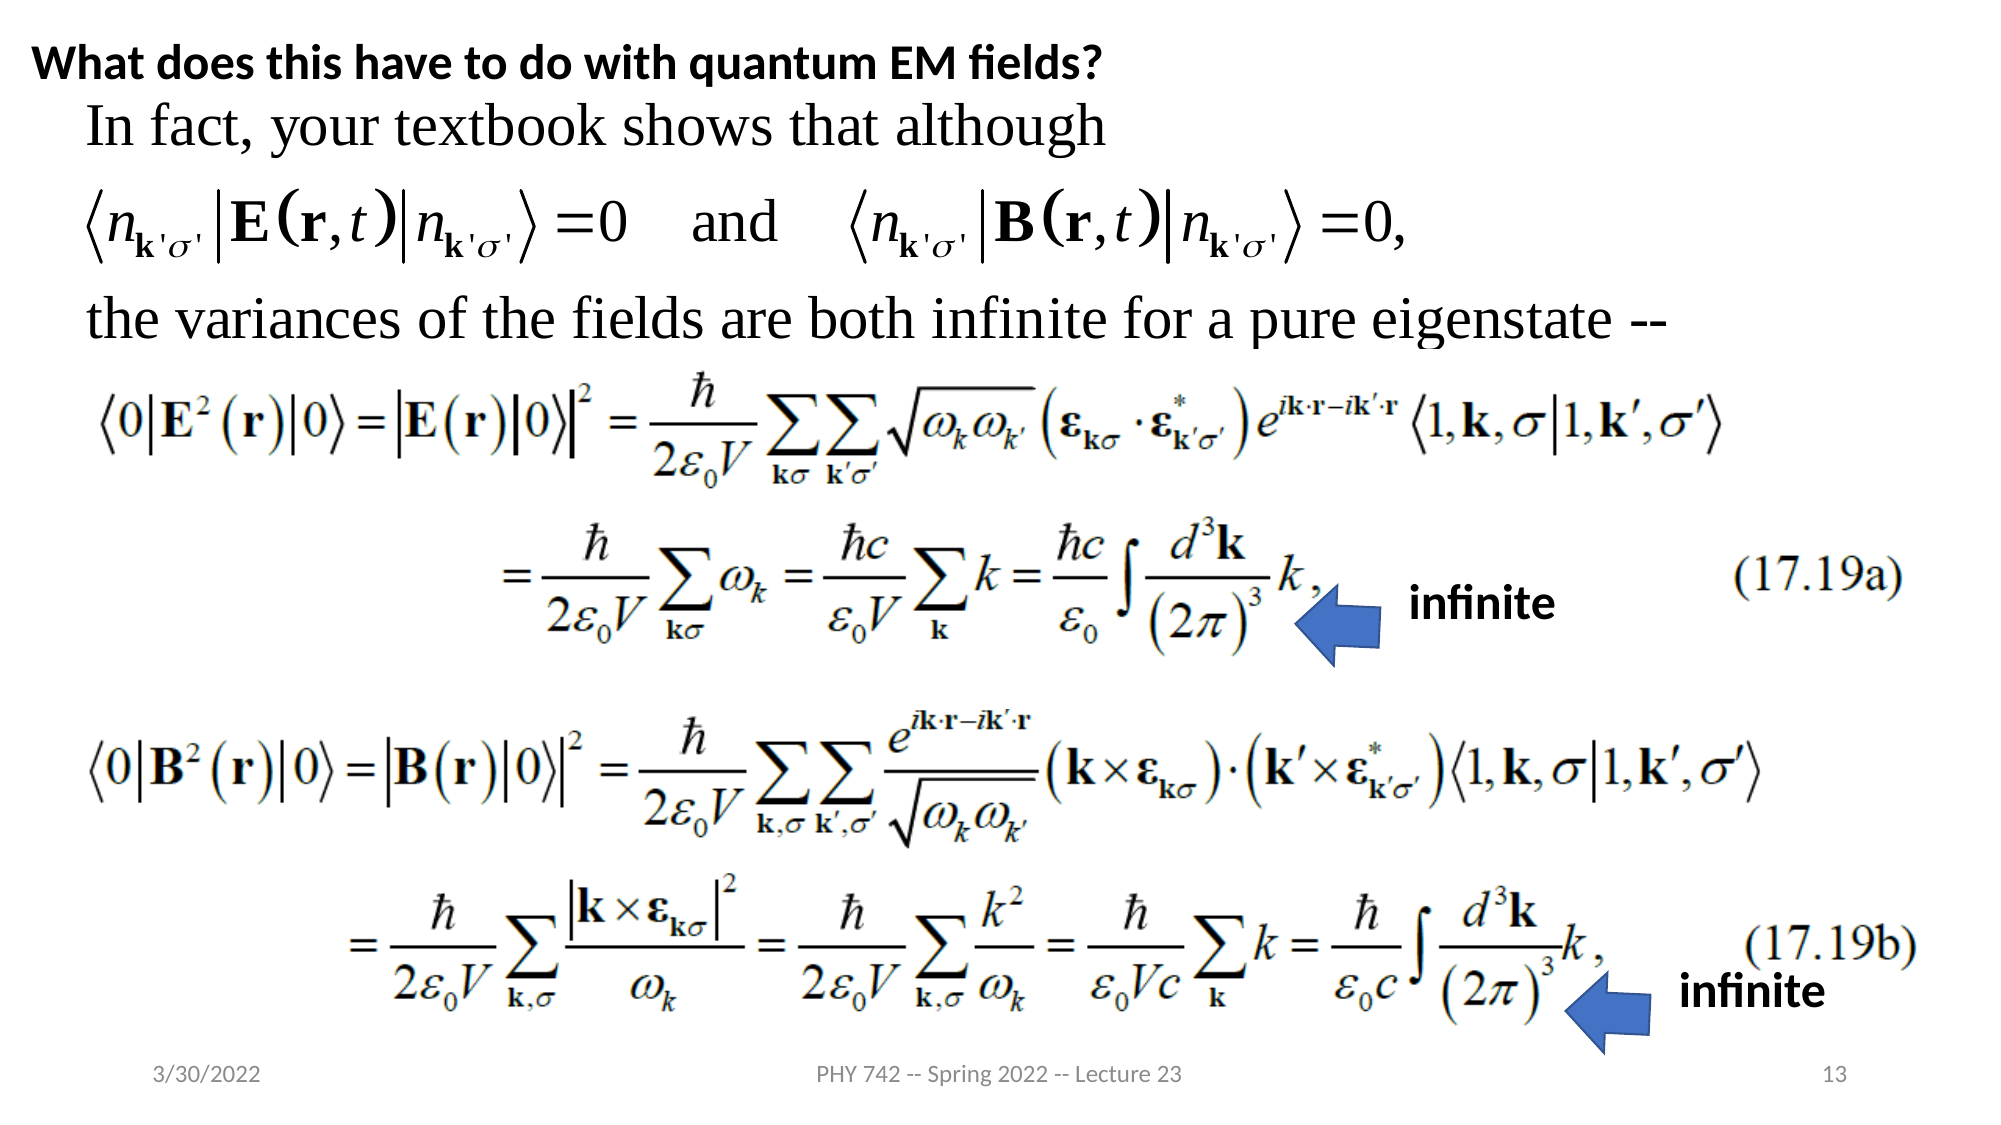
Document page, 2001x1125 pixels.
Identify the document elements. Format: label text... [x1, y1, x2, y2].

picture [76, 709, 1935, 1035]
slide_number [137, 1042, 588, 1103]
text_box What does this have to do with quantum EM fields? [16, 22, 1574, 98]
slide_number 13 [1412, 1042, 1863, 1103]
text_box [1586, 1035, 1606, 1056]
footer PHY 742 -- Spring 2022 -- Lecture 23 [662, 1042, 1338, 1103]
picture [65, 349, 1935, 683]
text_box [76, 90, 1680, 349]
